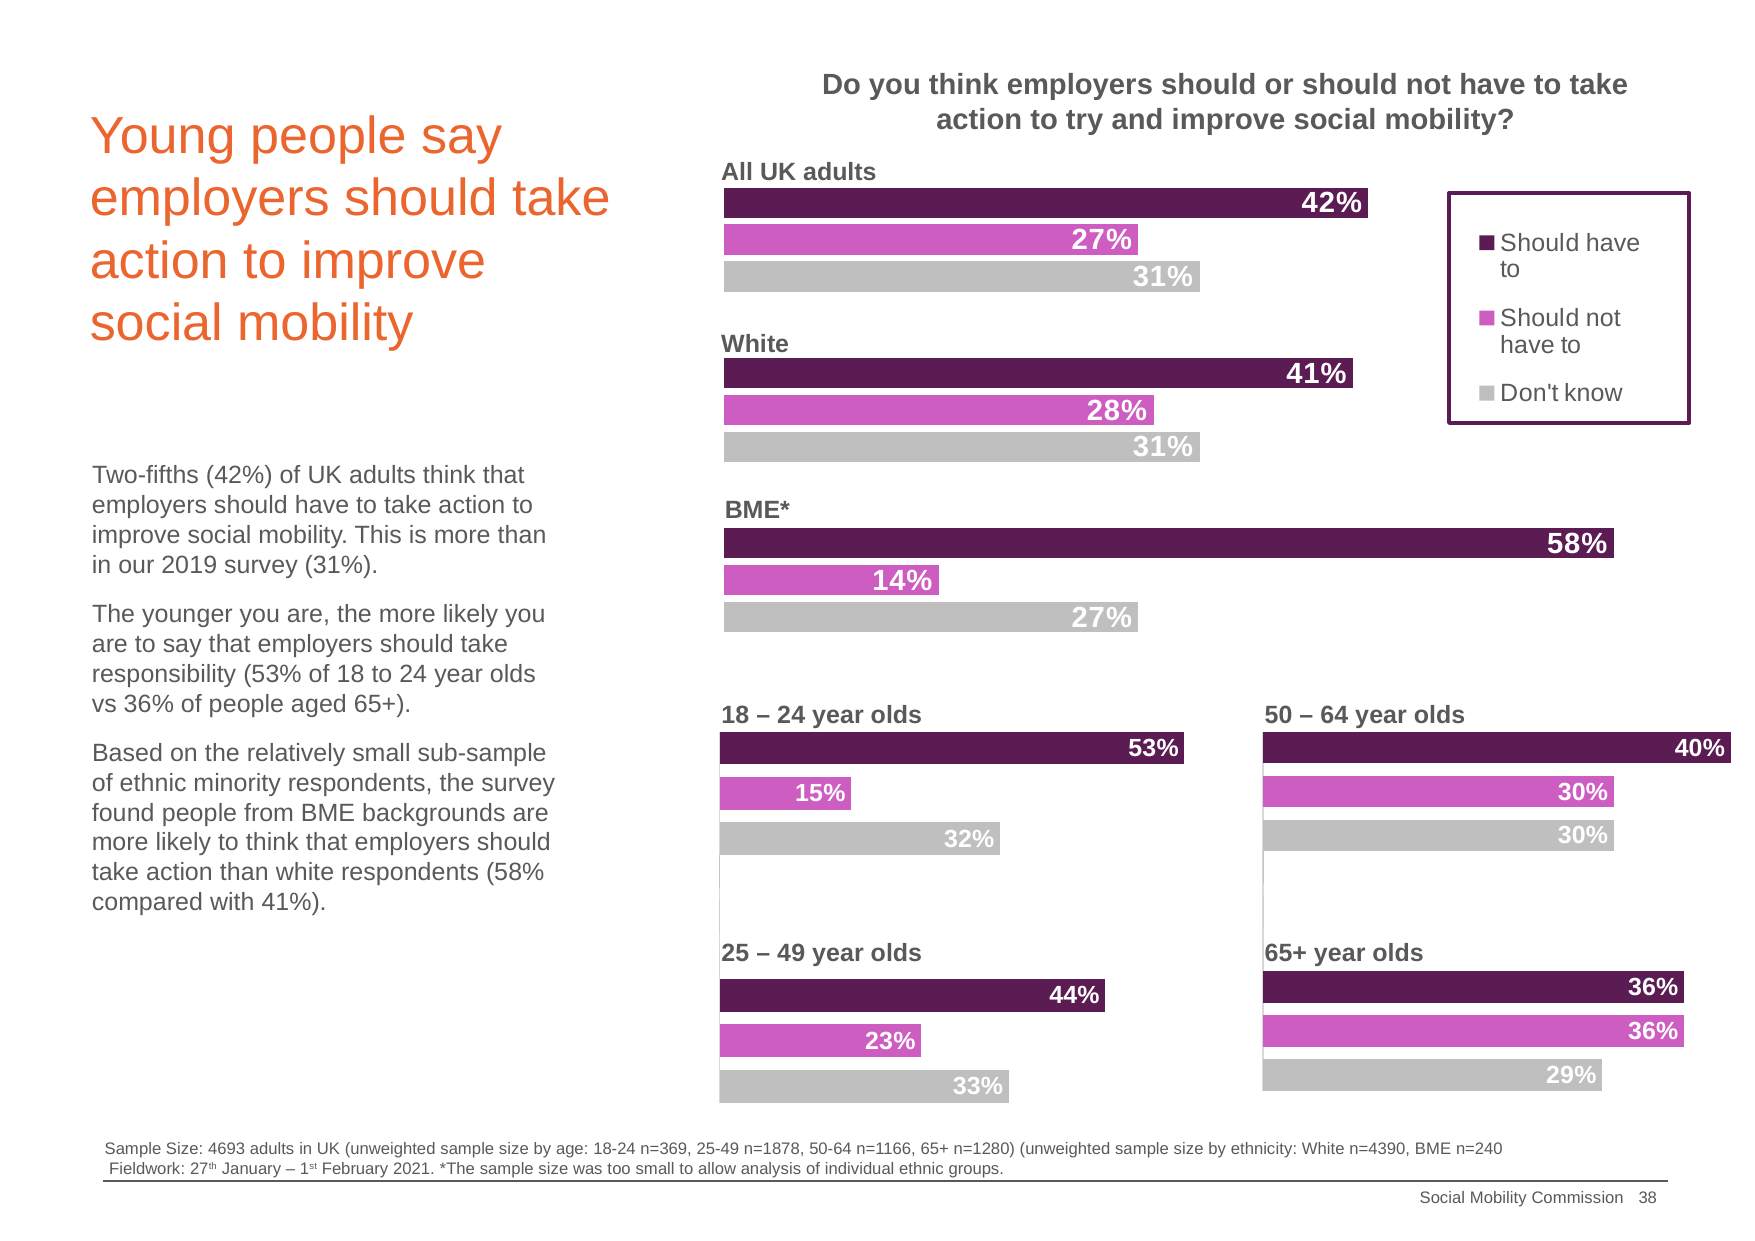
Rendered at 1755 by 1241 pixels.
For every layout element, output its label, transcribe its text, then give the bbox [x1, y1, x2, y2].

text_box Sample Size: 4693 adults in UK (unweighted sample size by age: 18-24 n=369, 25-49 n=1878, 50-64 n=1166, 65+ n=1280) (unweighted sample size by ethnicity: White n=4390, BME n=240 Fieldwork: 27th January – 1st February 2021. *The sample size was too small to allow analysis of individual ethnic groups. [89, 1130, 1685, 1185]
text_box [701, 0, 1755, 689]
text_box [684, 690, 1755, 1112]
text_box Two-fifths (42%) of UK adults think that employers should have to take action to improve social mobility. This is more than in our 2019 survey (31%). The younger you are, the more likely you are to say that employers should take responsibility (53% of 18 to 24 year olds vs 36% of people aged 65+). Based on the relatively small sub-sample of ethnic minority respondents, the survey found people from BME backgrounds are more likely to think that employers should take action than white respondents (58% compared with 41%). [91, 459, 561, 1055]
slide_number 38 [1630, 1181, 1666, 1223]
title Young people say employers should take action to improve social mobility [89, 101, 622, 438]
